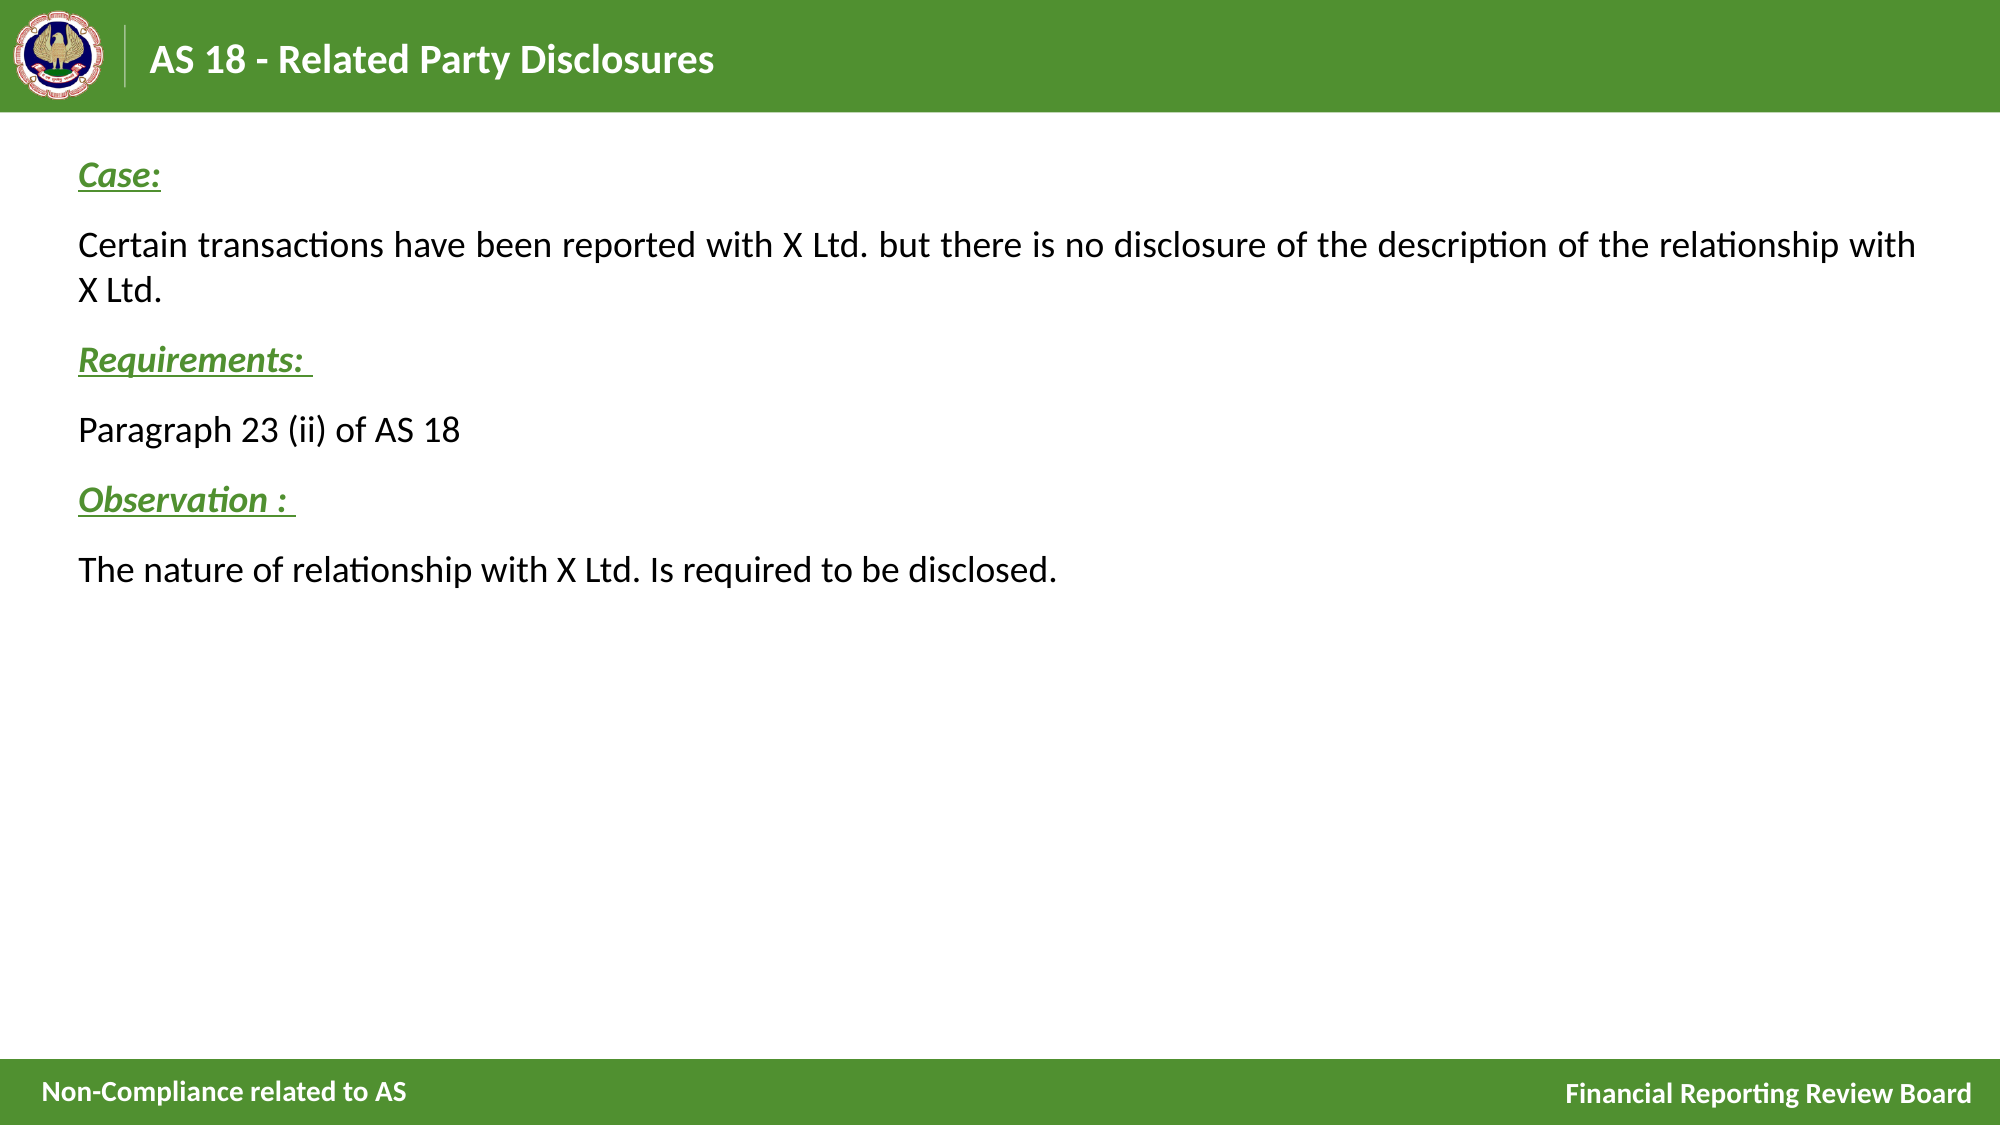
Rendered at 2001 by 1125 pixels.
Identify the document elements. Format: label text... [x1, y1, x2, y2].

picture [12, 9, 104, 100]
text_box Non-Compliance related to AS [26, 1065, 942, 1125]
list Case: Certain transactions have been reported with X Ltd. but there is no disclosure of the description of the relationship with X Ltd. Requirements: Paragraph 23 (ii) of AS 18 Observation : The nature of relationship with X Ltd. Is required to be disclosed. [63, 149, 1934, 1040]
title AS 18 - Related Party Disclosures [138, 12, 1610, 100]
